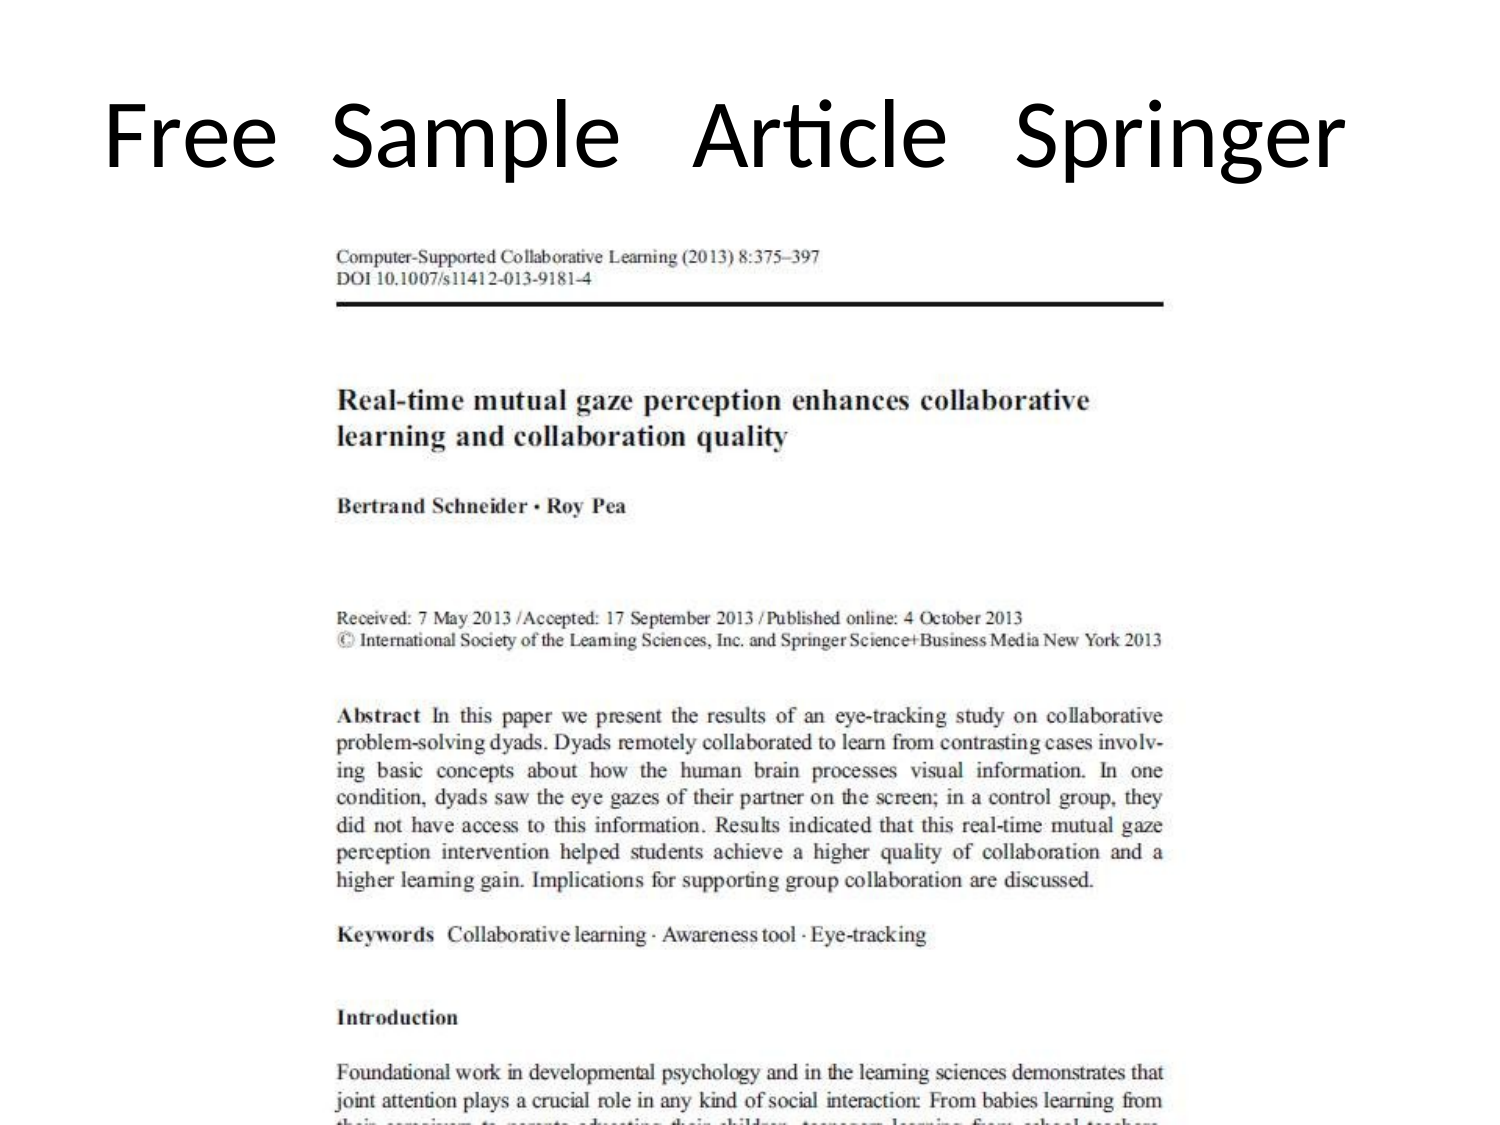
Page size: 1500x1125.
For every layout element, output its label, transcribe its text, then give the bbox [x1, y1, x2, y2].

text_box [235, 224, 1264, 1125]
text_box Free [100, 90, 324, 207]
text_box Springer [1012, 90, 1416, 207]
text_box Sample [327, 90, 686, 207]
text_box Article [690, 90, 1008, 207]
